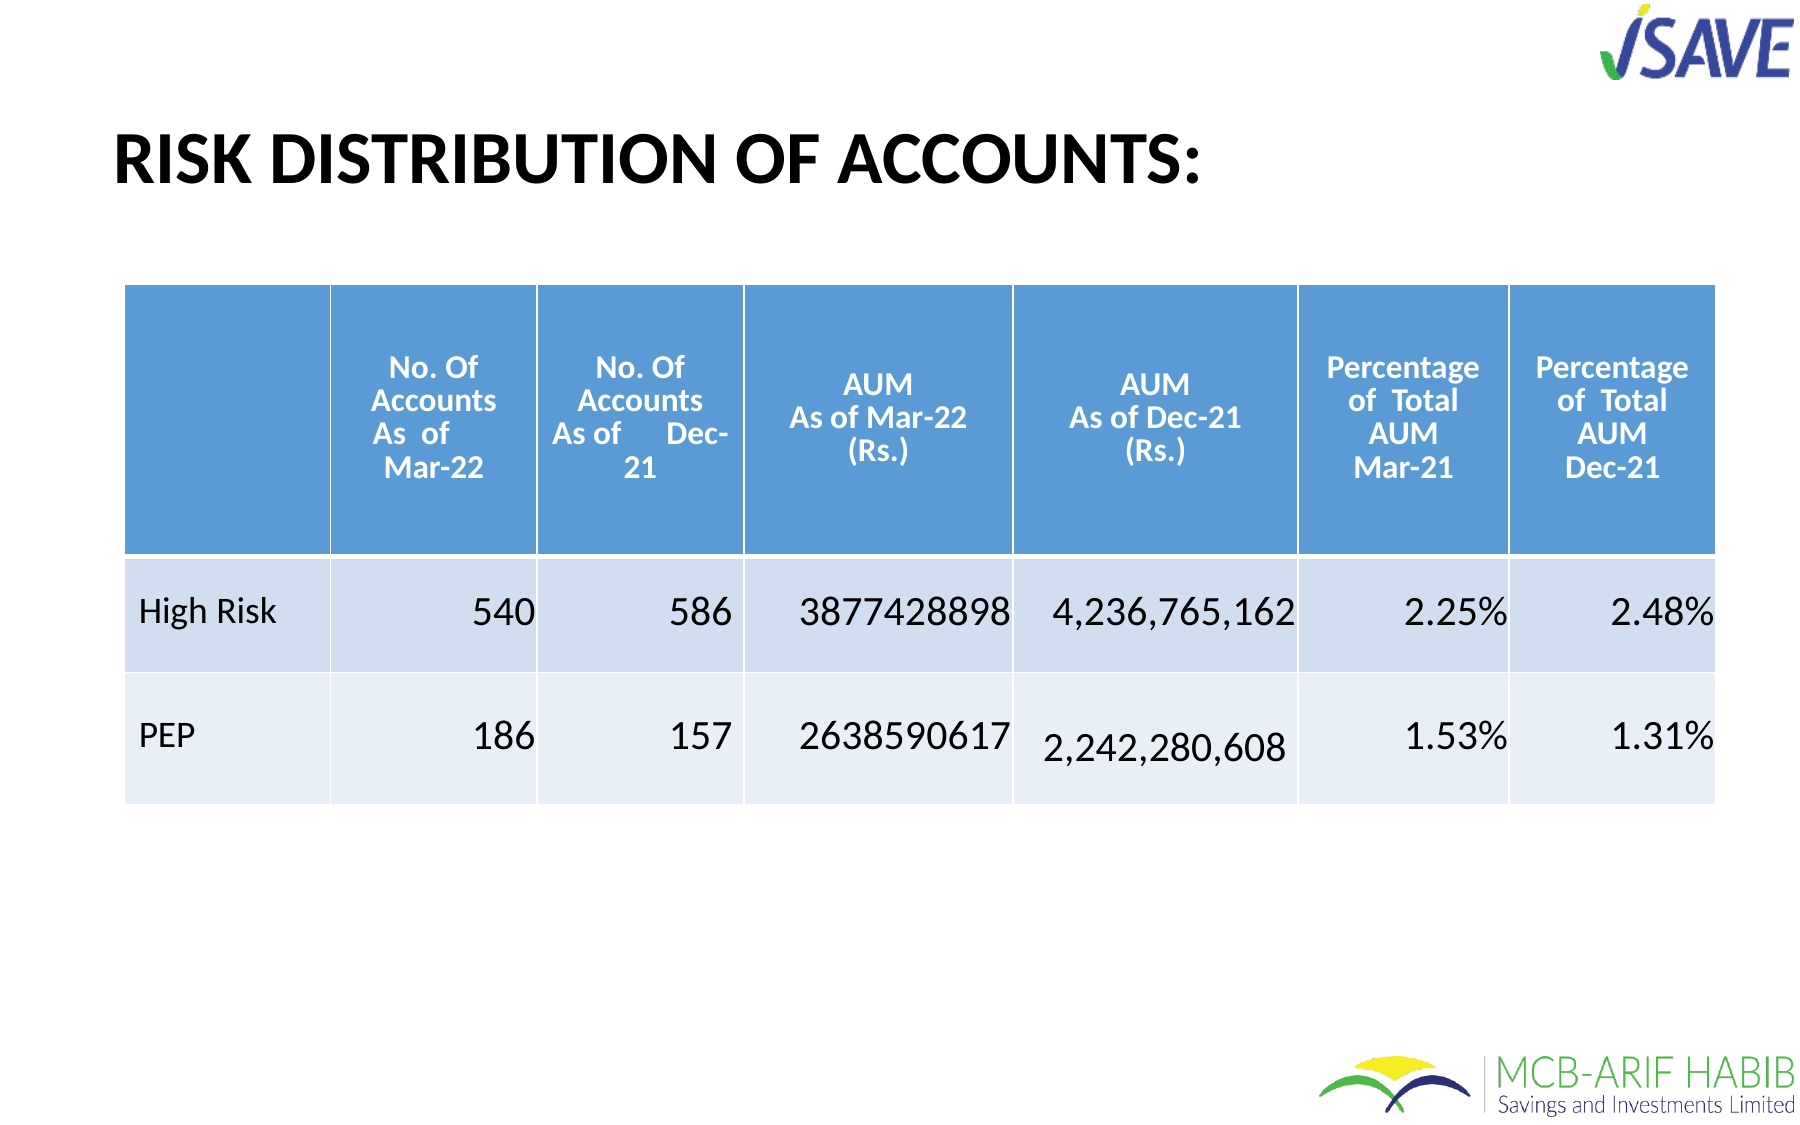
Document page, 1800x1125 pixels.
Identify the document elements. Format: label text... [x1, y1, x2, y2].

table_cell 186 [331, 673, 536, 804]
table_header Percentage of Total AUM Dec-21 [1510, 285, 1715, 554]
title RISK DISTRIBUTION OF ACCOUNTS: [98, 73, 1652, 245]
table_cell High Risk [125, 559, 330, 672]
table_cell 1.53% [1299, 673, 1508, 804]
picture [1319, 1056, 1794, 1117]
table_cell 3877428898 [745, 559, 1012, 672]
table_header No. Of Accounts As of Mar-22 [331, 285, 536, 554]
table_cell PEP [125, 673, 330, 804]
table_header AUM As of Dec-21 (Rs.) [1014, 285, 1297, 554]
table_cell 586 [538, 559, 743, 672]
table_header Percentage of Total AUM Mar-21 [1299, 285, 1508, 554]
picture [1600, 4, 1794, 80]
table_header AUM As of Mar-22 (Rs.) [745, 285, 1012, 554]
table_cell 4,236,765,162 [1014, 559, 1297, 672]
table_cell 2.25% [1299, 559, 1508, 672]
table_header [125, 285, 330, 554]
table_cell 157 [538, 673, 743, 804]
table_cell 1.31% [1510, 673, 1715, 804]
table_cell 540 [331, 559, 536, 672]
table_cell 2638590617 [745, 673, 1012, 804]
table_cell 2.48% [1510, 559, 1715, 672]
table_cell 2,242,280,608 [1014, 673, 1297, 804]
table_header No. Of Accounts As of Dec-21 [538, 285, 743, 554]
